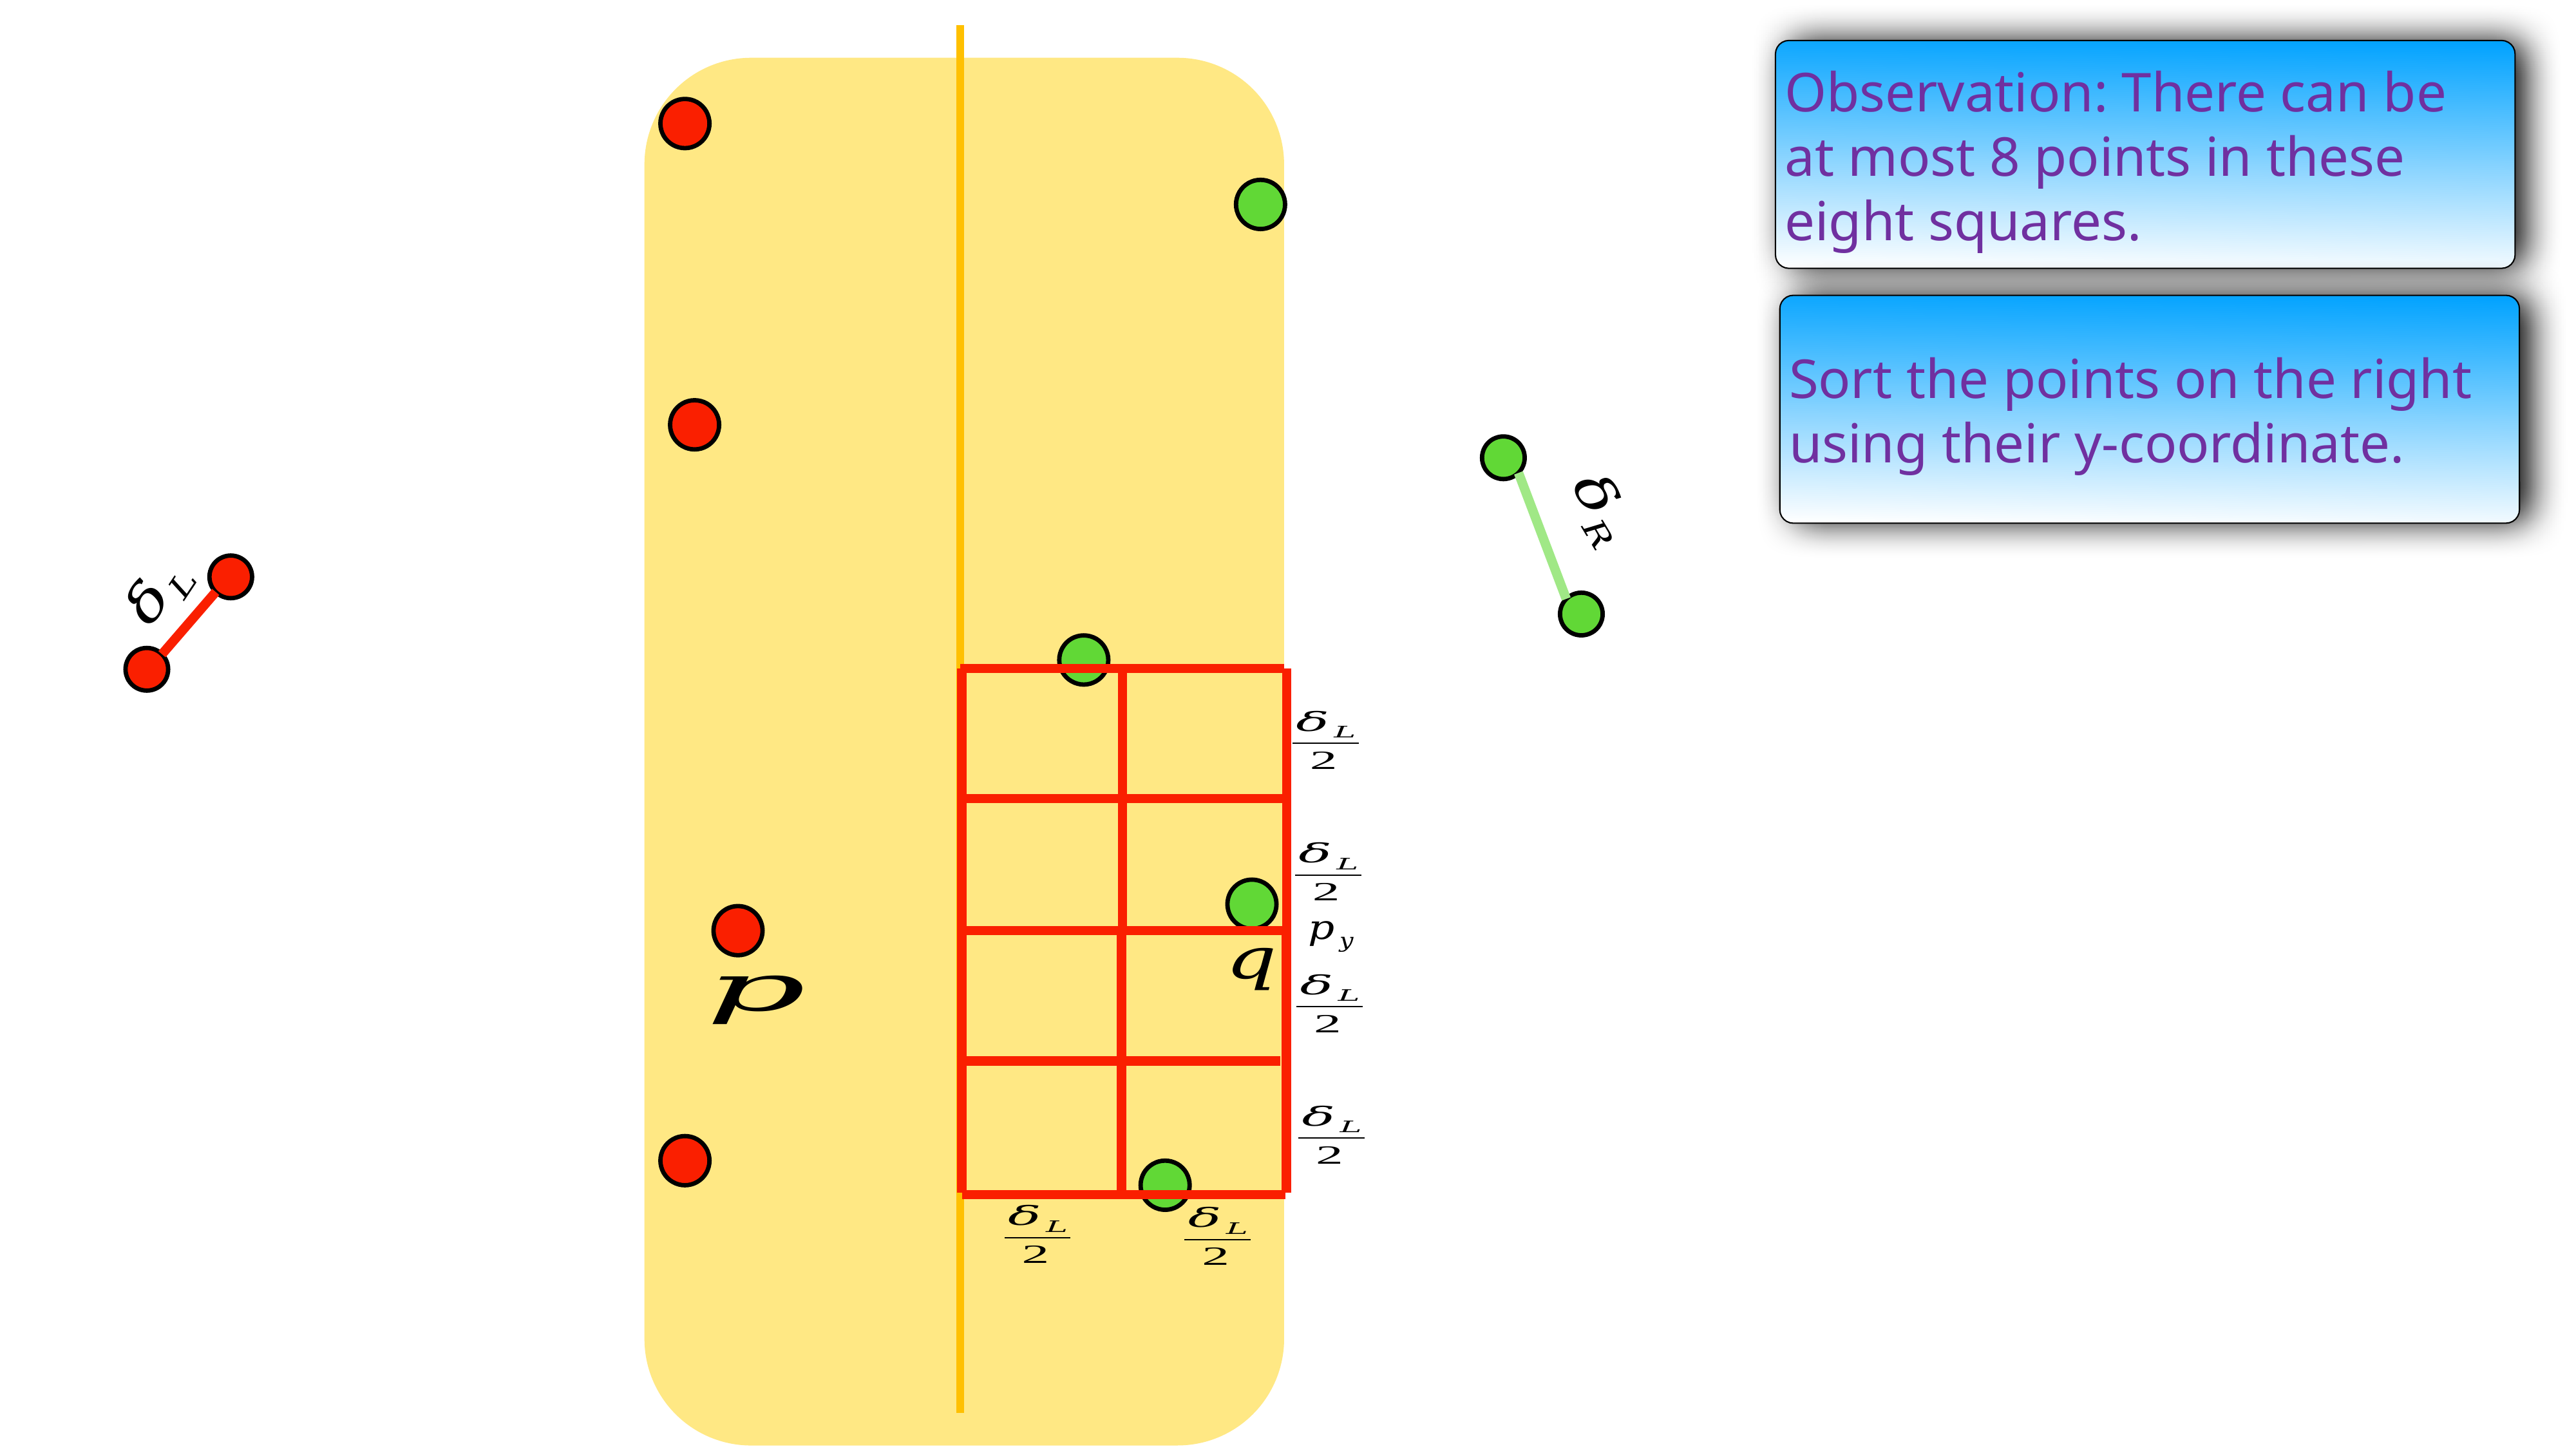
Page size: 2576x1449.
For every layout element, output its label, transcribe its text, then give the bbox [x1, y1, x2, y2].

text_box [660, 1136, 710, 1186]
text_box [670, 400, 719, 450]
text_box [162, 591, 216, 655]
text_box [1560, 592, 1603, 636]
text_box [1144, 1199, 1186, 1210]
text_box Observation: There can be at most 8 points in these eight squares. [1775, 40, 2515, 269]
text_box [1518, 473, 1567, 600]
text_box [713, 905, 763, 956]
text_box [1141, 1160, 1190, 1190]
text_box [644, 57, 1284, 1446]
text_box [660, 99, 710, 149]
text_box Sort the points on the right using their y-coordinate. [1779, 295, 2520, 524]
text_box [1482, 436, 1525, 479]
text_box [1236, 180, 1285, 229]
text_box [209, 555, 252, 598]
text_box [1227, 879, 1277, 926]
text_box [125, 648, 169, 691]
text_box [1063, 673, 1105, 685]
text_box [1059, 635, 1108, 664]
